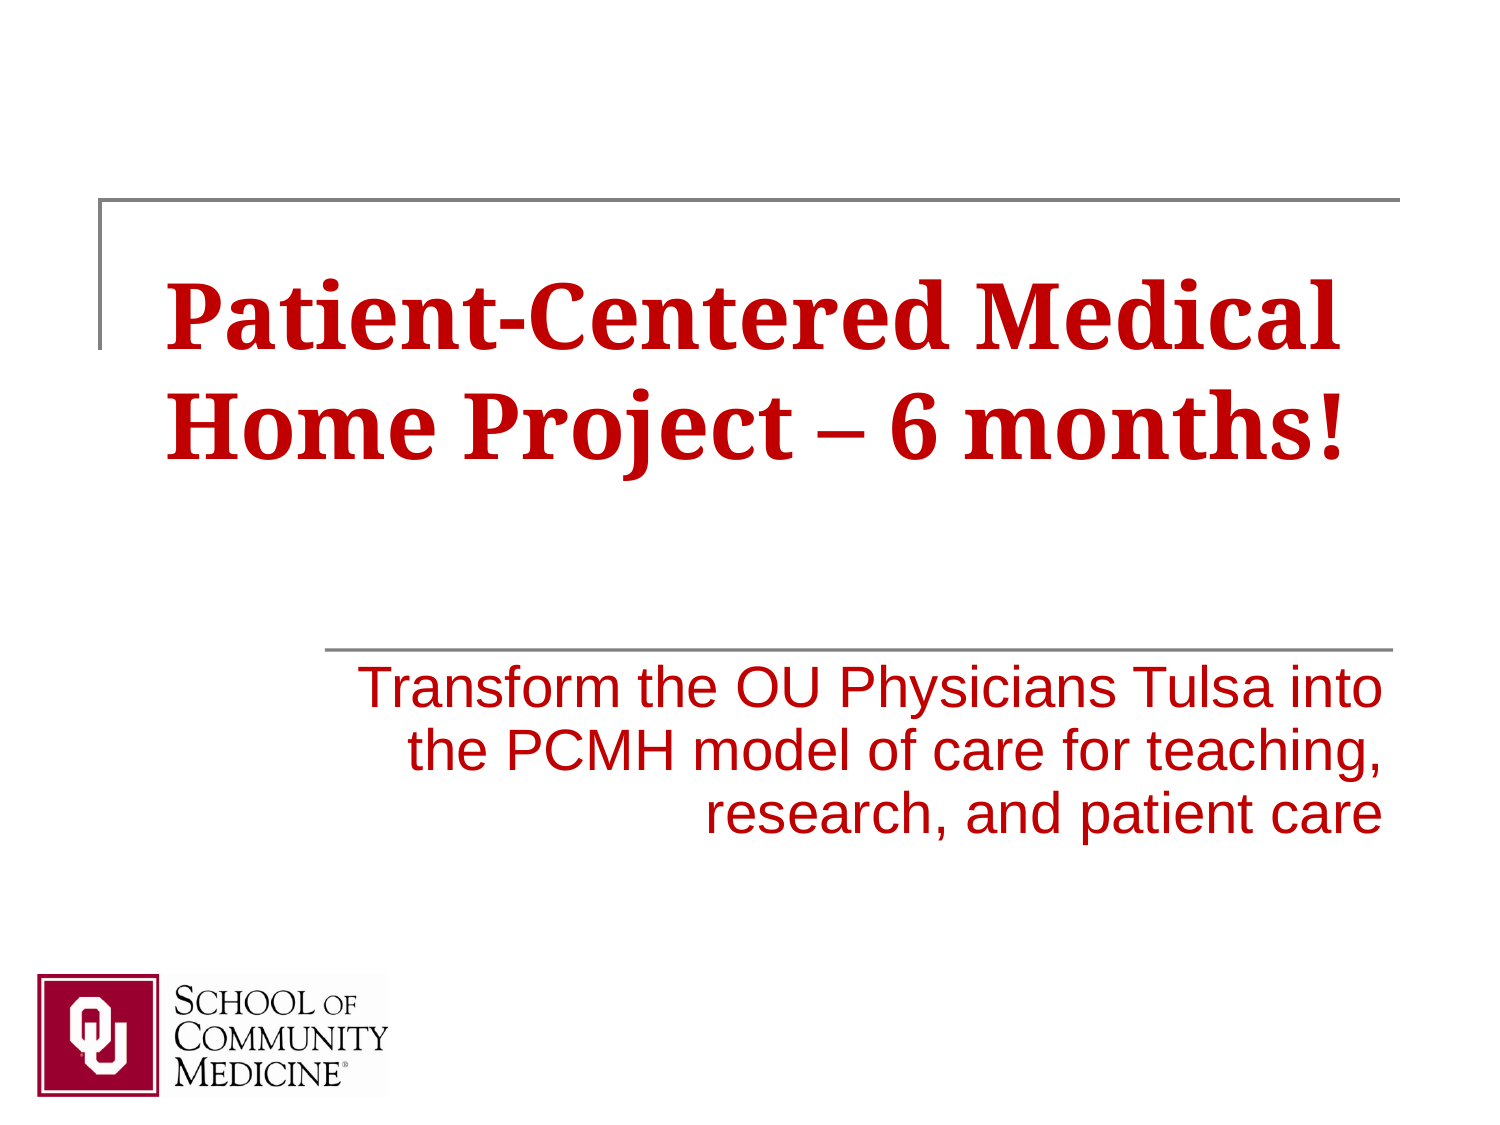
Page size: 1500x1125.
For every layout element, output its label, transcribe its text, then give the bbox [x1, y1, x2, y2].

picture [37, 974, 388, 1097]
title Patient-Centered Medical Home Project – 6 months! [149, 249, 1401, 538]
subtitle Transform the OU Physicians Tulsa into the PCMH model of care for teaching, research, and patient care [312, 649, 1401, 938]
